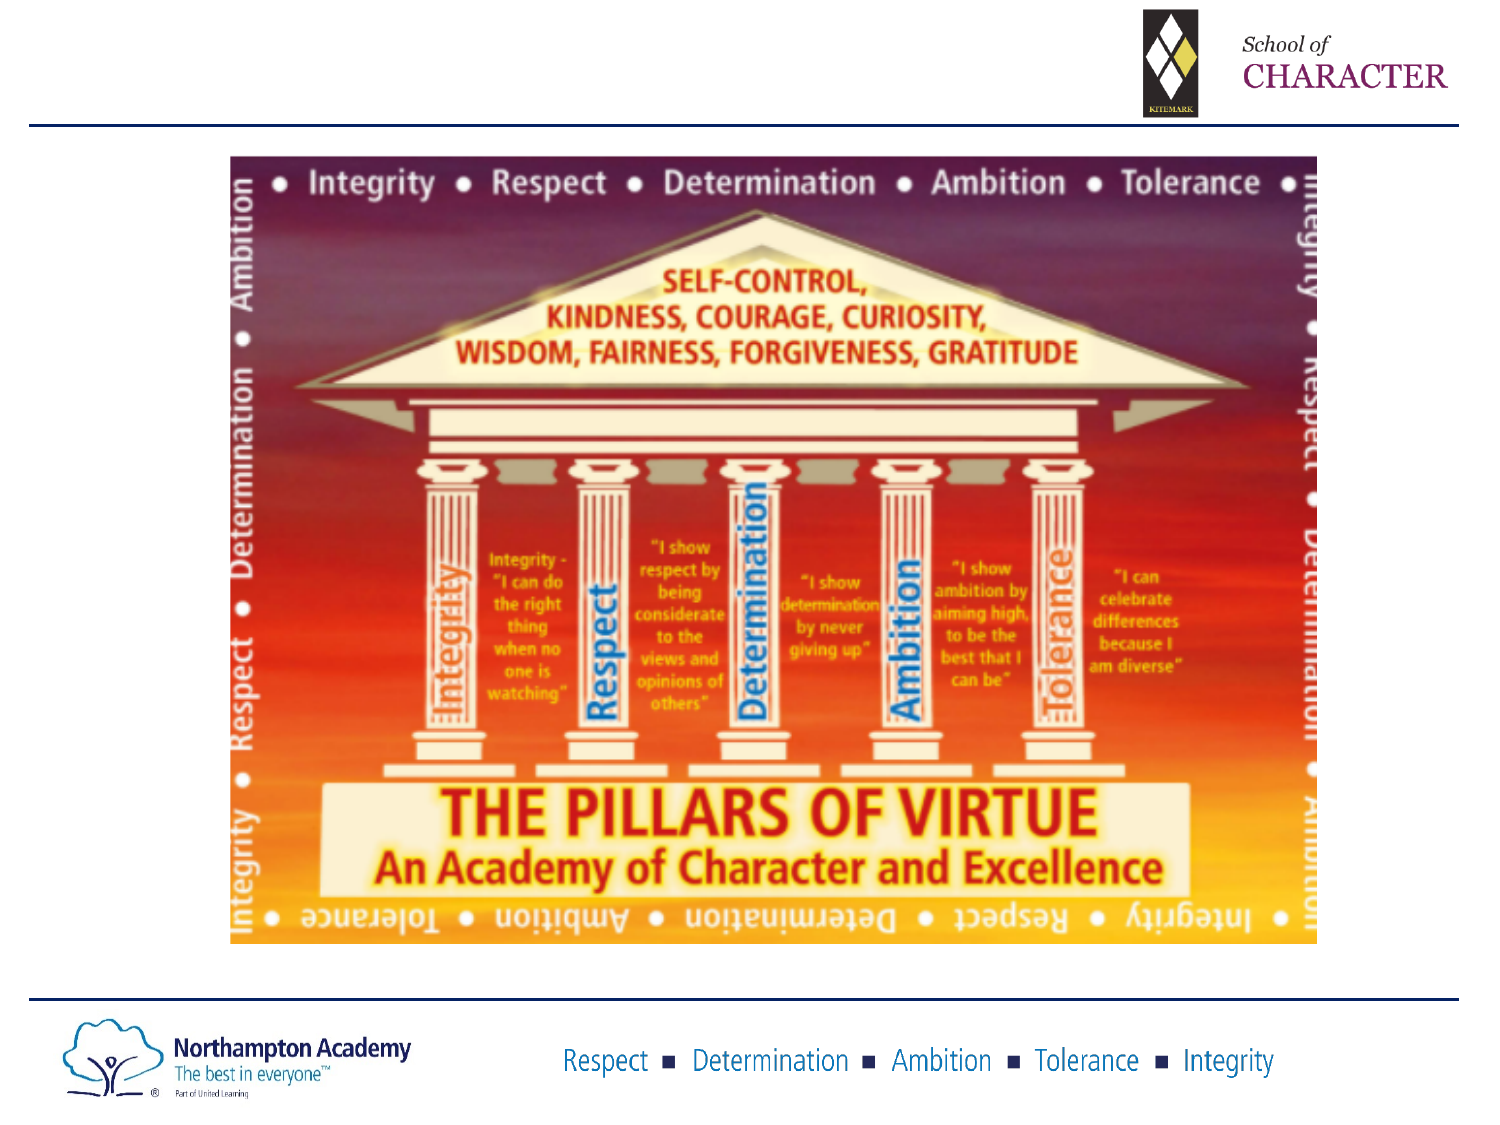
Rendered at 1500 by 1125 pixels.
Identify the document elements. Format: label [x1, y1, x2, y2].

picture [229, 148, 1318, 944]
picture [53, 1009, 420, 1108]
picture [560, 1042, 1278, 1081]
picture [1139, 5, 1500, 124]
